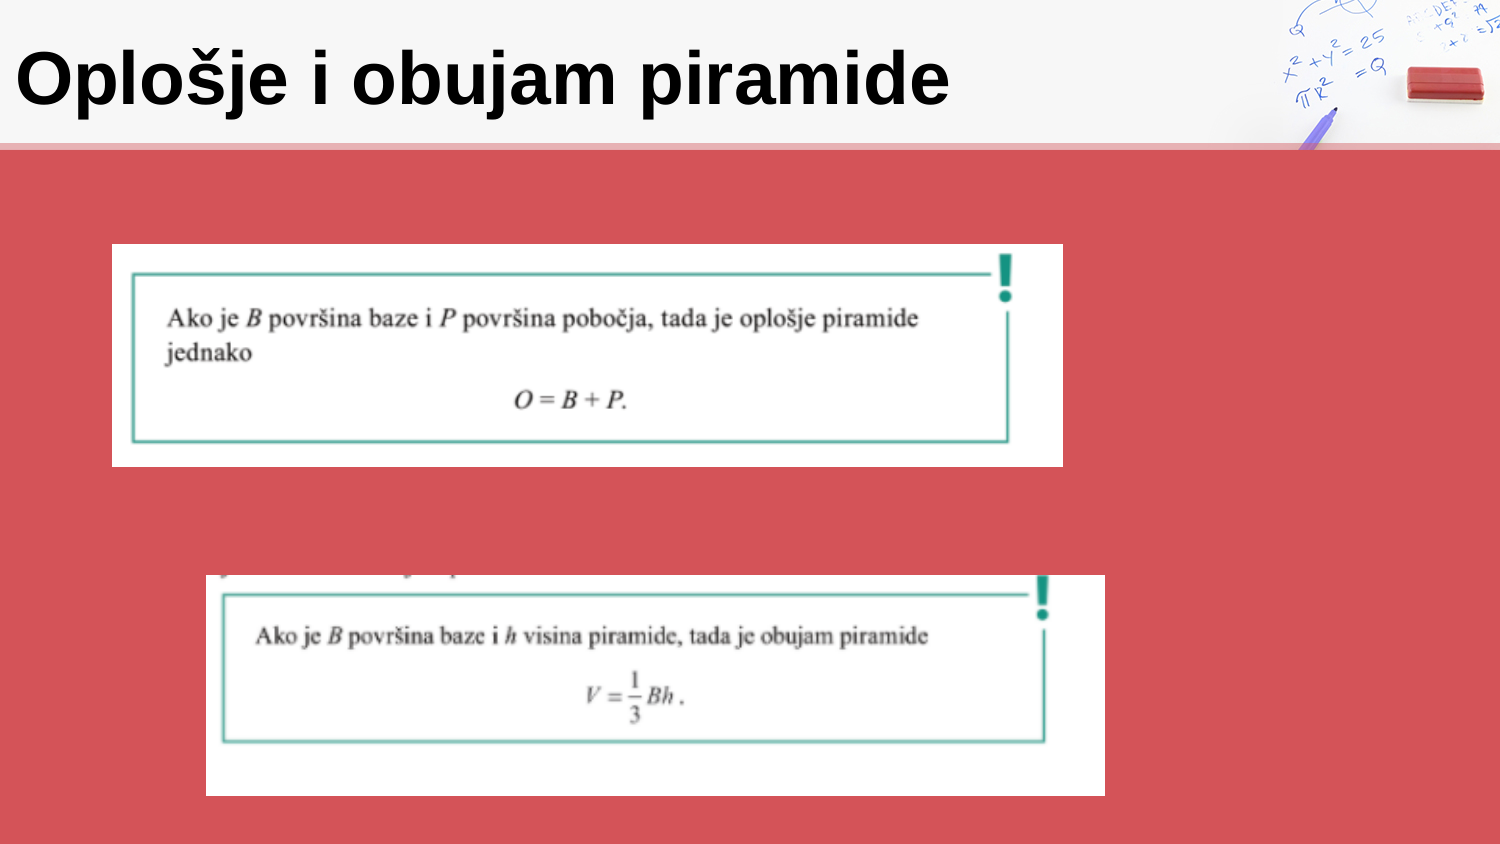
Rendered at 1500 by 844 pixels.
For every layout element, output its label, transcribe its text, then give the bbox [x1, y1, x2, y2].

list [111, 244, 1063, 467]
picture [0, 146, 1500, 844]
picture [0, 0, 1500, 4]
title Oplošje i obujam piramide [0, 4, 1500, 146]
